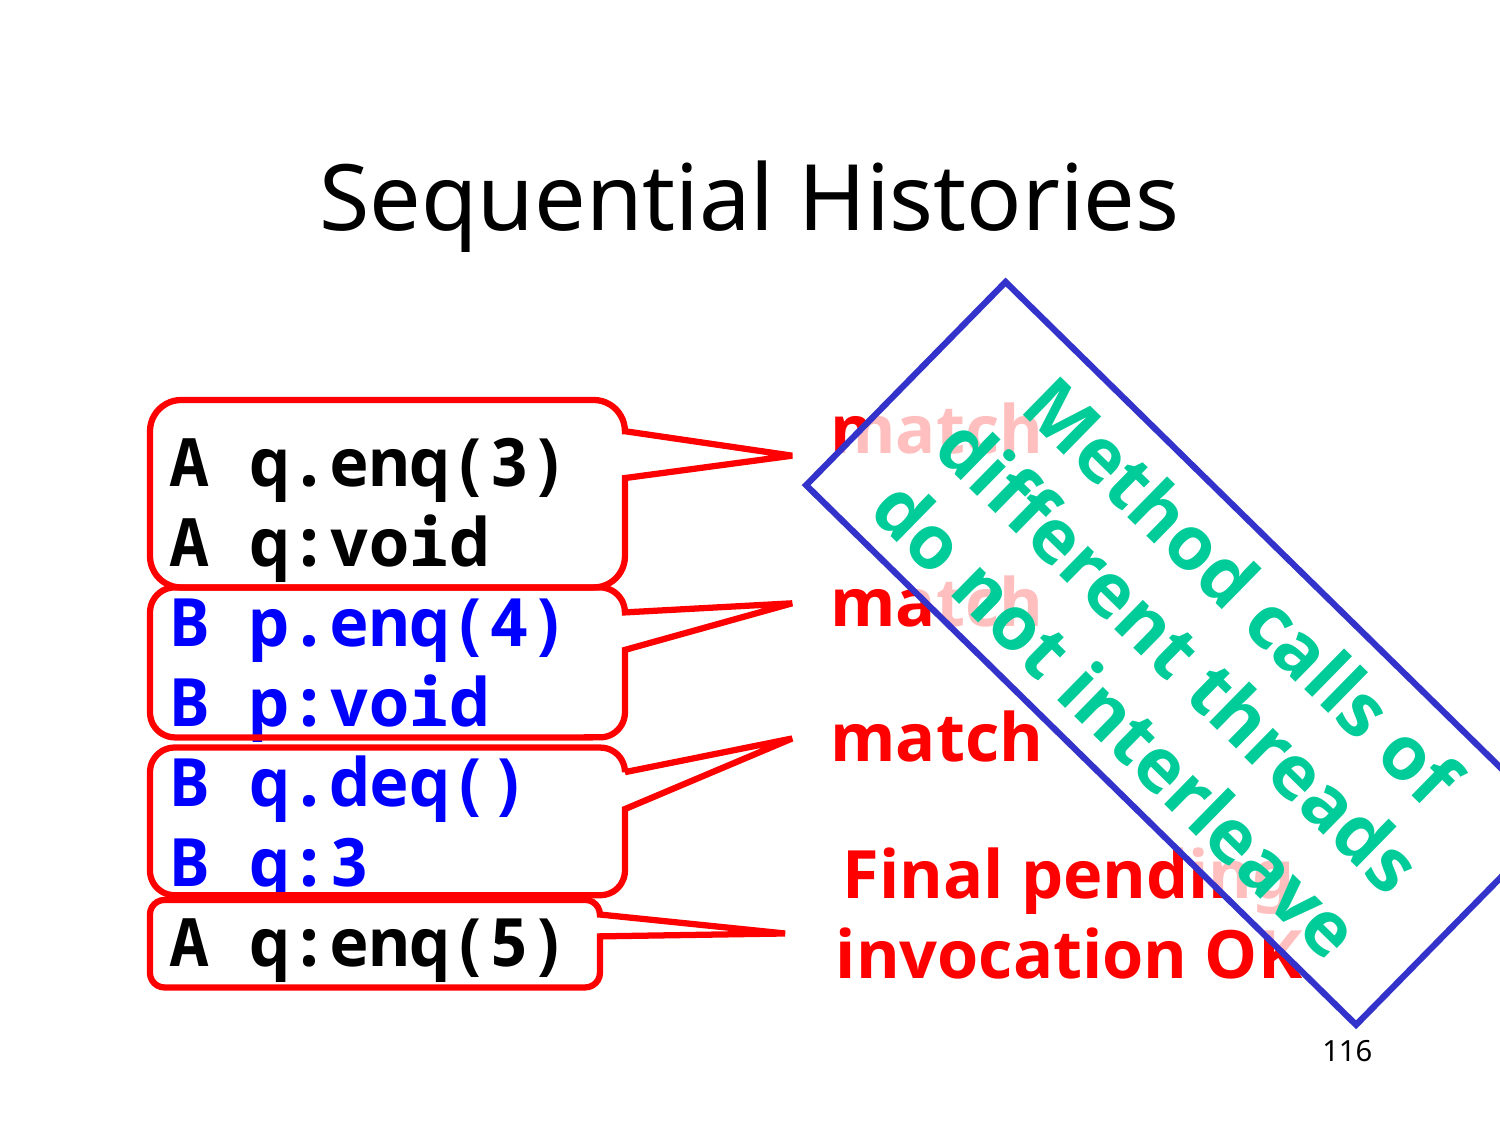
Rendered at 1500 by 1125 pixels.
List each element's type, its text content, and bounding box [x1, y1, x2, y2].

title Sequential Histories [112, 99, 1388, 288]
text_box Method calls of different threads do not interleave [911, 281, 1500, 974]
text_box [149, 824, 1402, 1001]
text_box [149, 379, 1049, 552]
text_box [149, 744, 1049, 824]
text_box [149, 552, 1049, 738]
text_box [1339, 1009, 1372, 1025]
slide_number 116 [1074, 1024, 1388, 1101]
